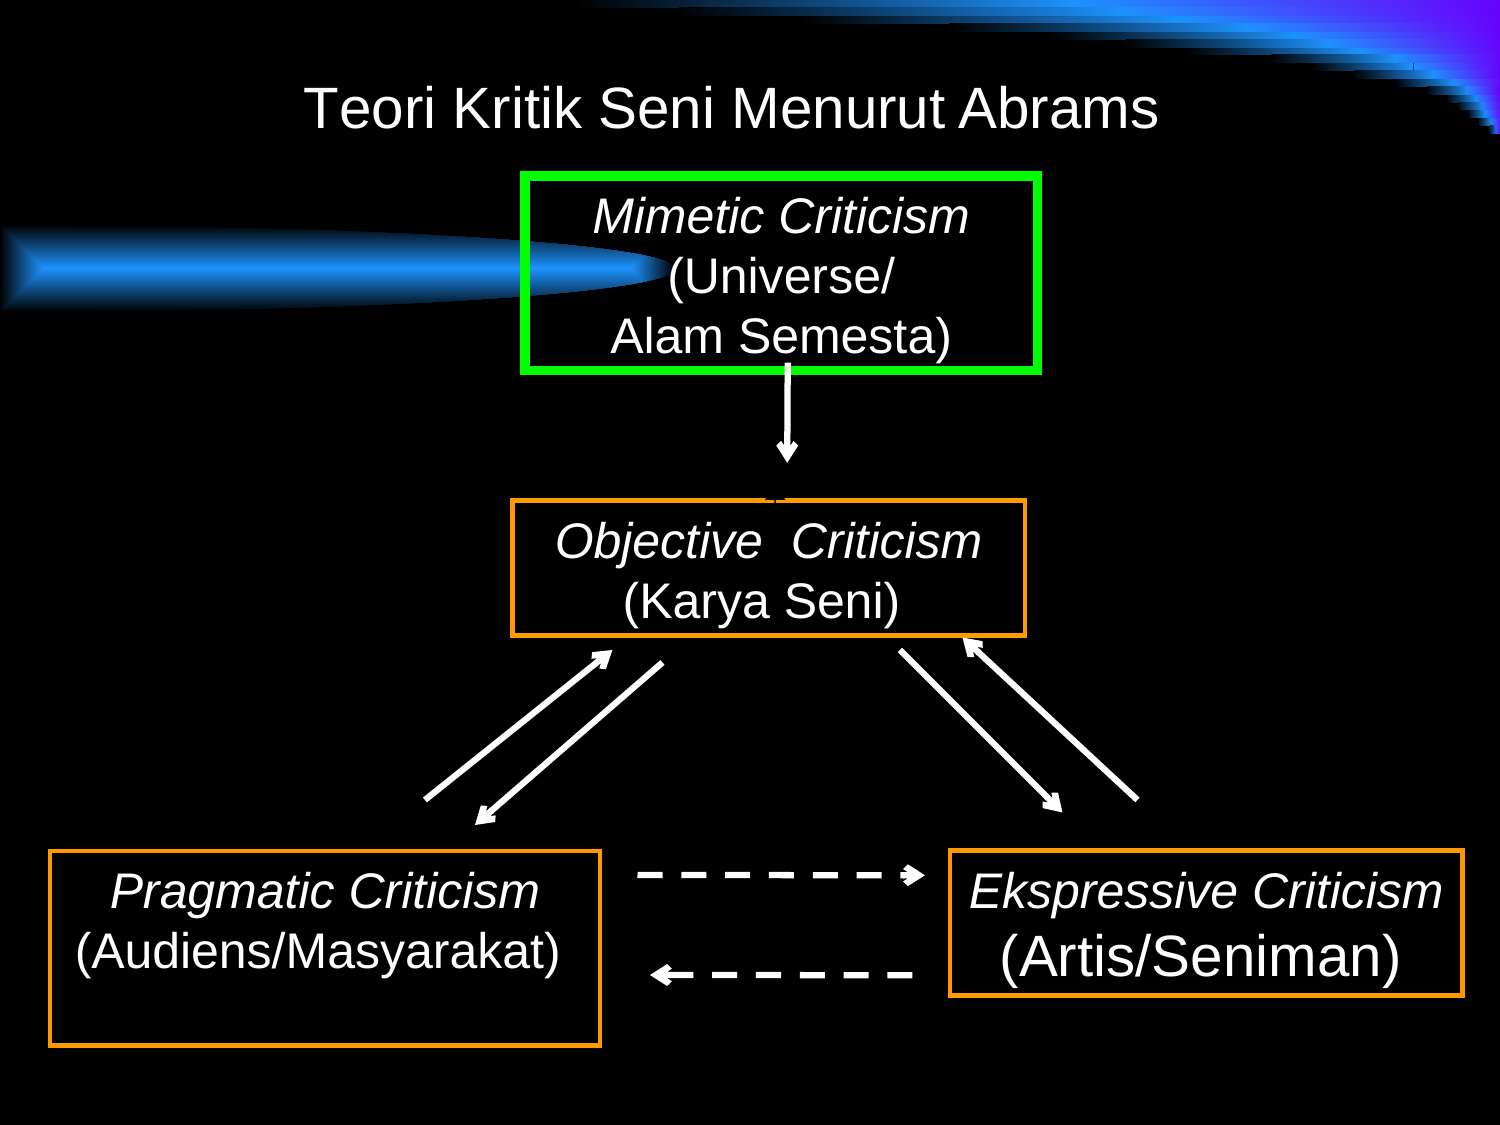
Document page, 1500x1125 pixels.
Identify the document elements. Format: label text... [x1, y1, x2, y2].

text_box Objective Criticism (Karya Seni) [512, 500, 1025, 636]
text_box Teori Kritik Seni Menurut Abrams [289, 63, 1176, 148]
text_box Ekspressive Criticism (Artis/Seniman) [949, 850, 1463, 996]
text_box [962, 637, 1138, 801]
text_box Pragmatic Criticism (Audiens/Masyarakat) [50, 851, 600, 1046]
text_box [899, 649, 1063, 813]
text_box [424, 649, 613, 801]
text_box Mimetic Criticism (Universe/ Alam Semesta) [524, 176, 1038, 371]
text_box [474, 662, 663, 826]
